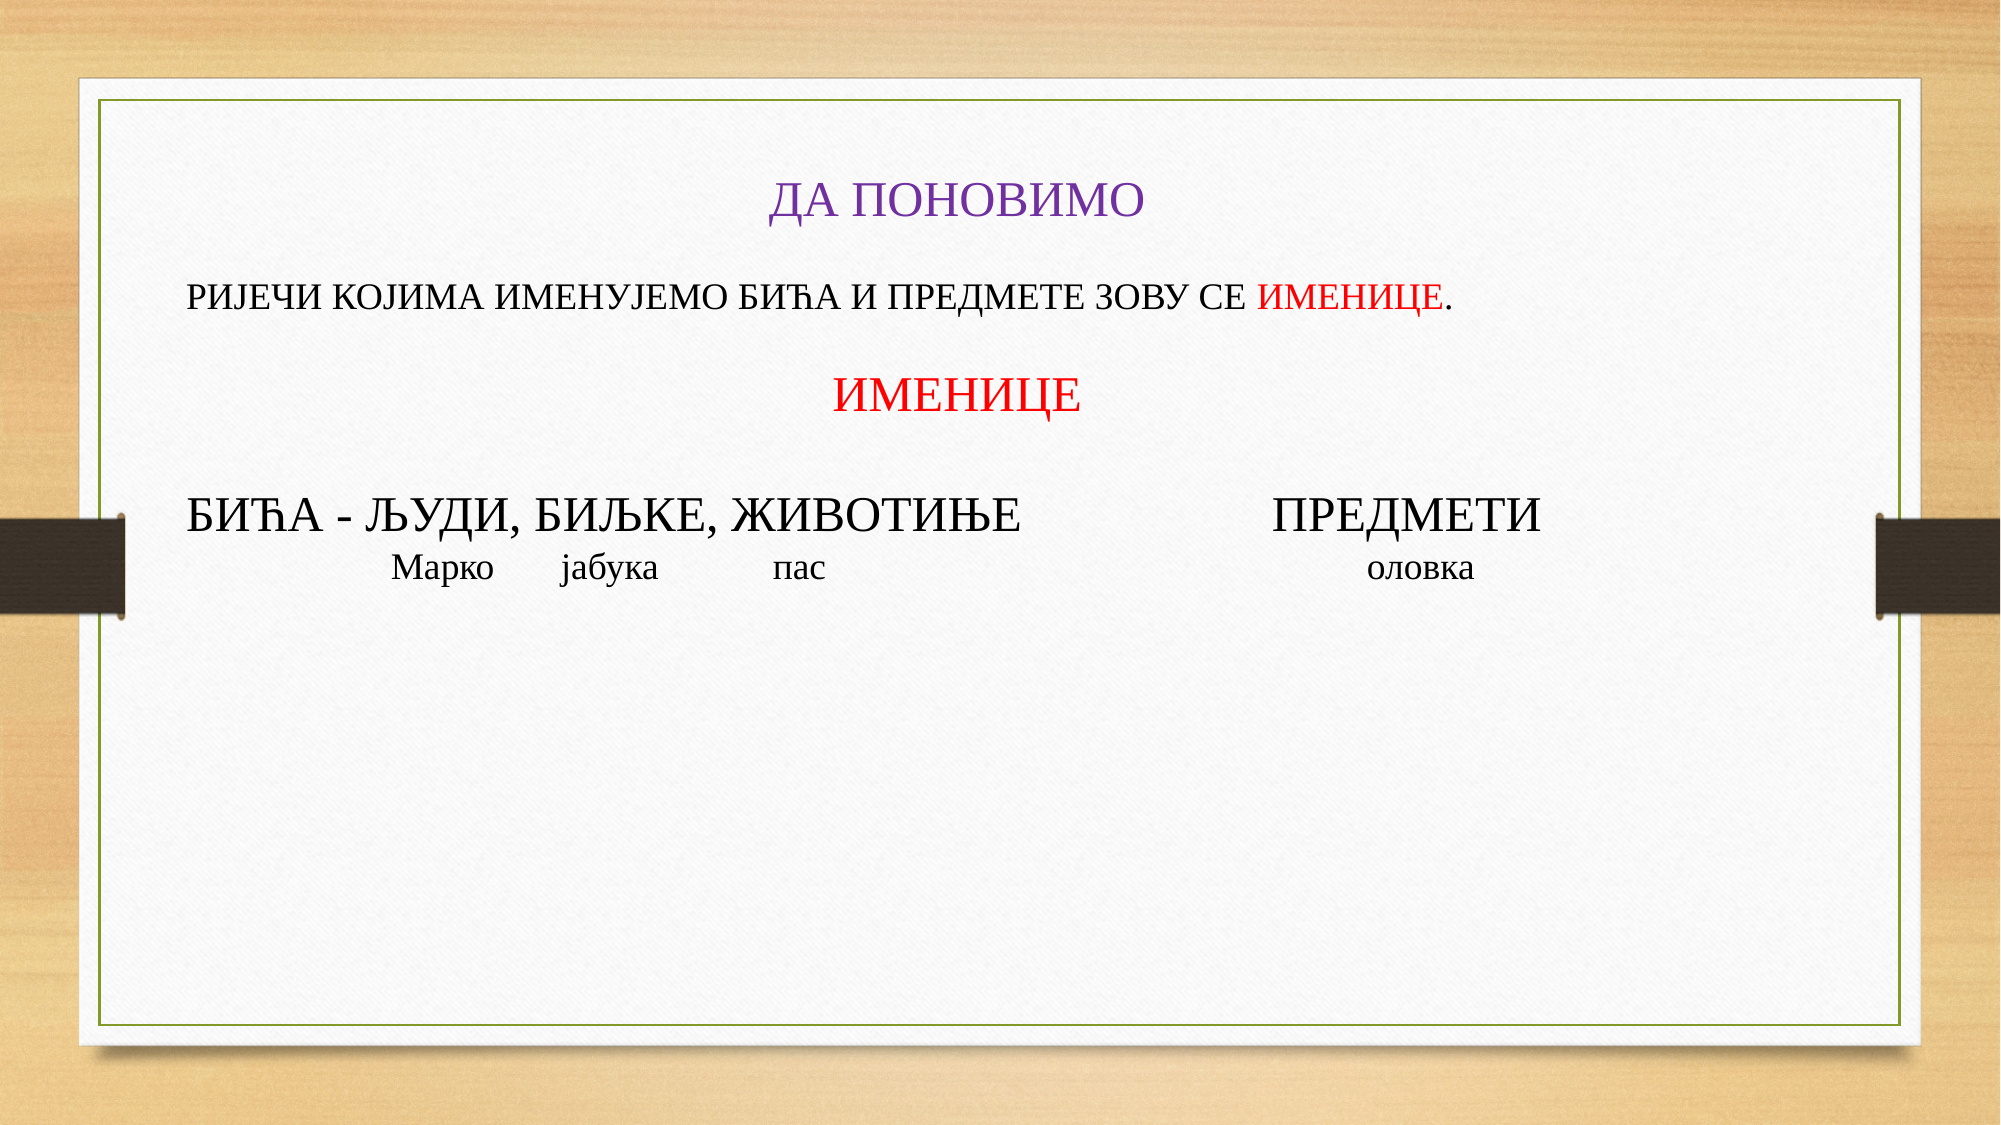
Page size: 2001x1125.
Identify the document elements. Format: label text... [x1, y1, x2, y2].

picture [0, 0, 2001, 1125]
text_box ДА ПОНОВИМО РИЈЕЧИ КОЈИМА ИМЕНУЈЕМО БИЋА И ПРЕДМЕТЕ ЗОВУ СЕ ИМЕНИЦЕ. ИМЕНИЦЕ БИЋА - ЉУДИ, БИЉКЕ, ЖИВОТИЊЕ ПРЕДМЕТИ Марко јабука пас оловка [171, 159, 1743, 820]
